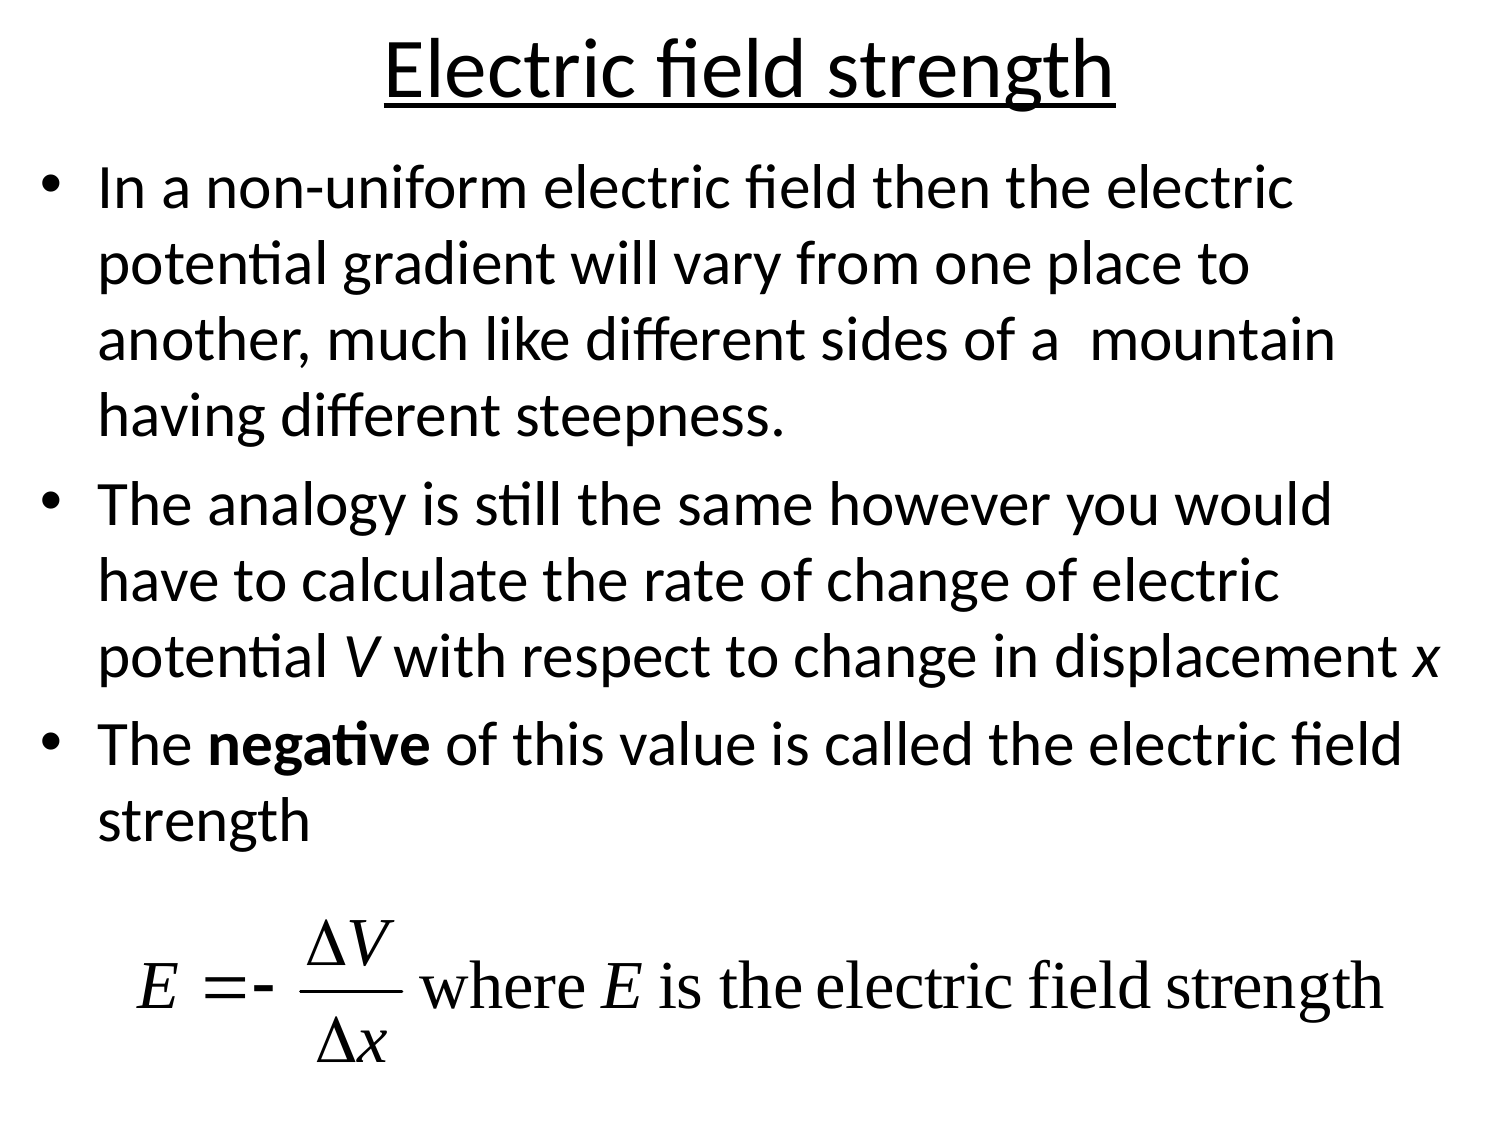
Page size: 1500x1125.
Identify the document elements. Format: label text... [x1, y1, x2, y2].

title Electric field strength [75, 4, 1425, 122]
list In a non-uniform electric field then the electric potential gradient will vary from one place to another, much like different sides of a mountain having different steepness. The analogy is still the same however you would have to calculate the rate of change of electric potential V with respect to change in displacement x The negative of this value is called the electric field strength [24, 137, 1463, 880]
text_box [124, 899, 1401, 1078]
